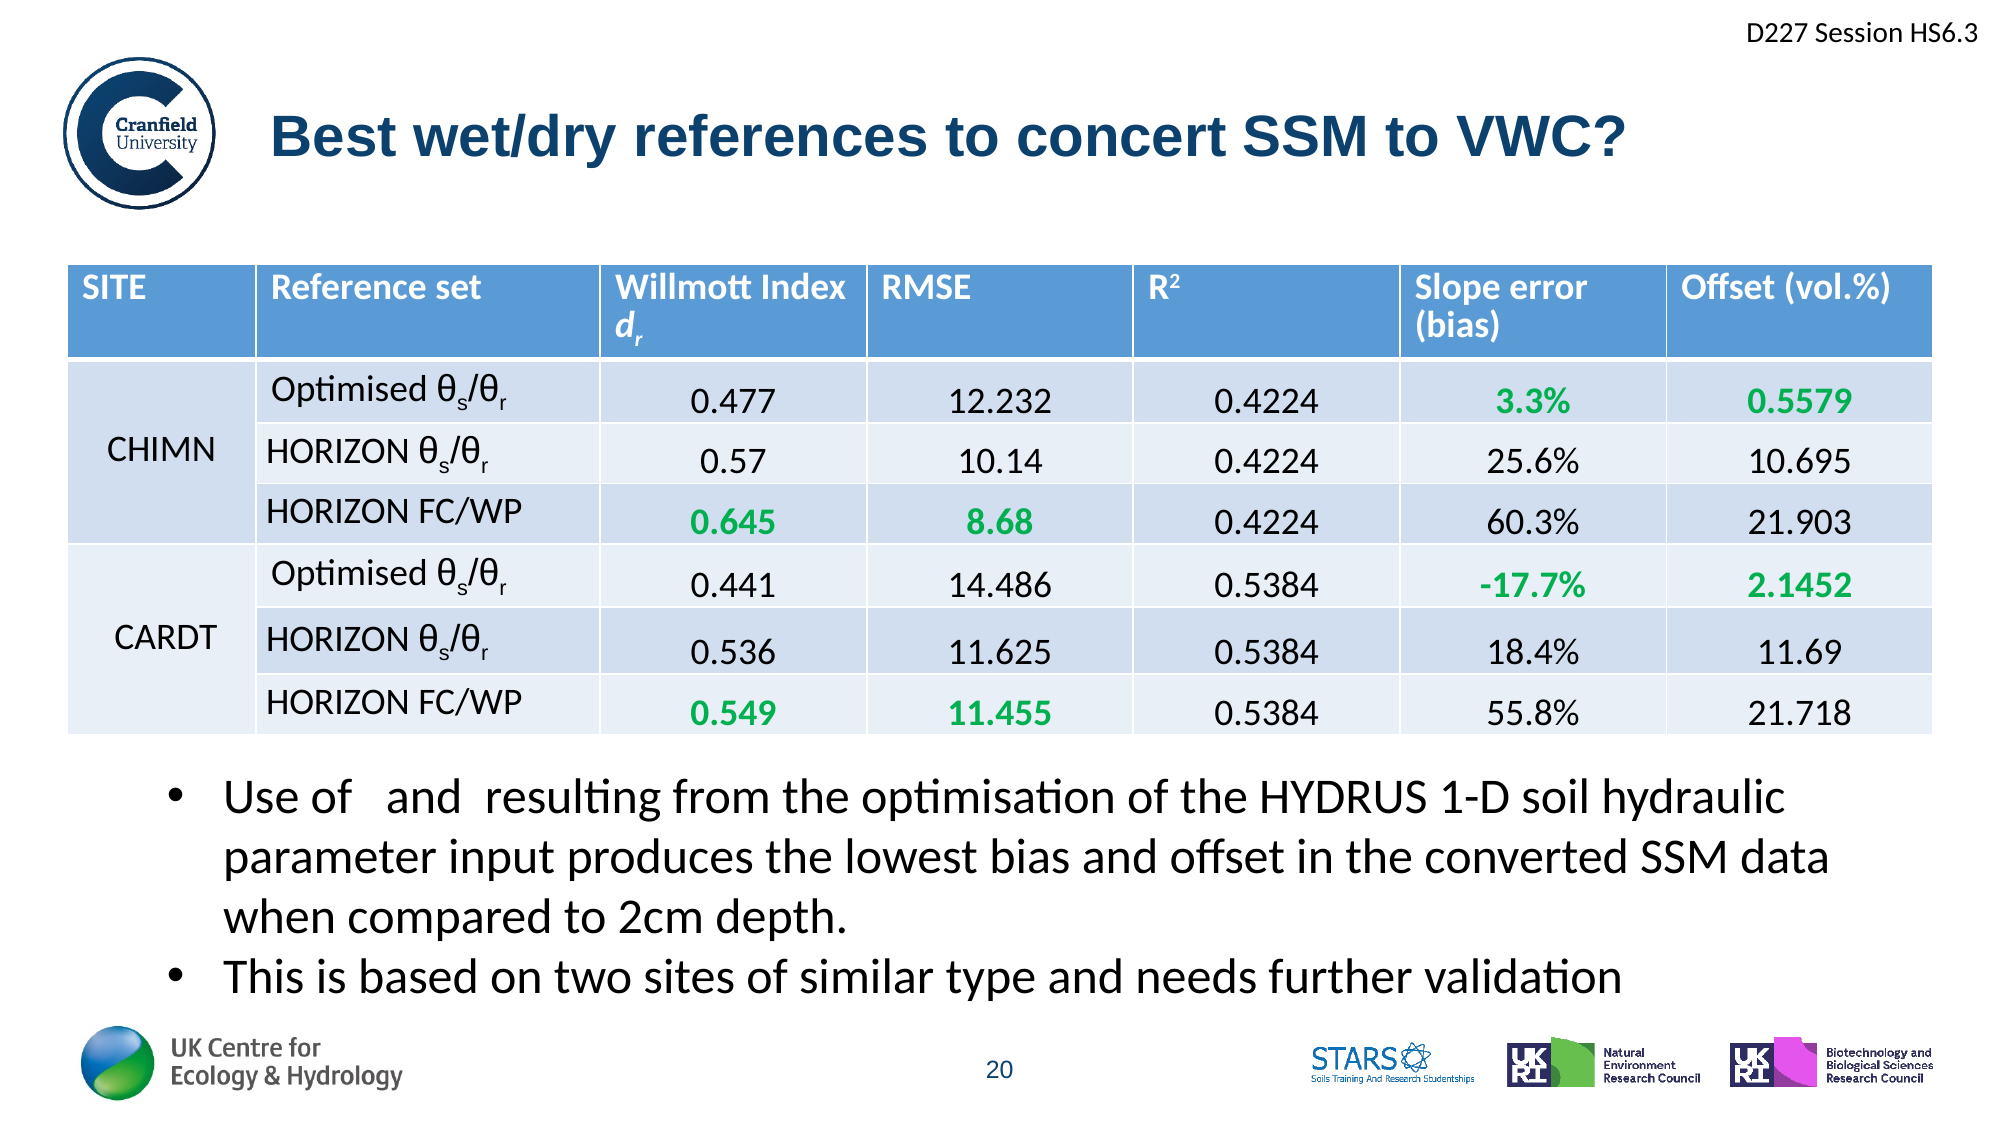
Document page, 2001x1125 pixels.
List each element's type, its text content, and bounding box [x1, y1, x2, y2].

table_header Offset (vol.%) [1667, 265, 1932, 357]
table_cell Optimised θs/θr [257, 362, 599, 422]
table_cell 2.1452 [1667, 545, 1932, 606]
table_cell CHIMN [68, 362, 255, 543]
picture [59, 53, 219, 213]
table_cell 0.5384 [1134, 675, 1399, 734]
table_cell HORIZON θs/θr [257, 424, 599, 483]
table_cell 0.4224 [1134, 362, 1399, 422]
table_cell 11.455 [868, 675, 1132, 734]
table_cell 0.57 [601, 424, 866, 483]
table_cell 14.486 [868, 545, 1132, 606]
table_cell 0.477 [601, 362, 866, 422]
table_cell 0.536 [601, 608, 866, 673]
table_cell 0.4224 [1134, 424, 1399, 483]
table_cell 8.68 [868, 484, 1132, 543]
table_cell 0.645 [601, 484, 866, 543]
table_cell 10.695 [1667, 424, 1932, 483]
table_cell 60.3% [1401, 484, 1666, 543]
table_cell 21.718 [1667, 675, 1932, 734]
table_cell 18.4% [1401, 608, 1666, 673]
table_cell 0.441 [601, 545, 866, 606]
list Best wet/dry references to concert SSM to VWC? [255, 66, 1934, 209]
table_cell 55.8% [1401, 675, 1666, 734]
table_cell 12.232 [868, 362, 1132, 422]
table_cell 0.5384 [1134, 608, 1399, 673]
table_header RMSE [868, 265, 1132, 357]
table_cell HORIZON FC/WP [257, 484, 599, 543]
table_cell HORIZON θs/θr [257, 608, 599, 673]
table_cell CARDT [68, 545, 255, 734]
table_cell 3.3% [1401, 362, 1666, 422]
table_cell 11.69 [1667, 608, 1932, 673]
picture [66, 1014, 420, 1110]
table_cell HORIZON FC/WP [257, 675, 599, 734]
table_header Willmott Index dr [601, 265, 866, 357]
table_header Reference set [257, 265, 599, 357]
table_cell Optimised θs/θr [257, 545, 599, 606]
table_cell 25.6% [1401, 424, 1666, 483]
table_cell 10.14 [868, 424, 1132, 483]
picture [1730, 1037, 1933, 1087]
table_cell 0.5579 [1667, 362, 1932, 422]
table_cell 0.5384 [1134, 545, 1399, 606]
table_header R2 [1134, 265, 1399, 357]
table_header Slope error (bias) [1401, 265, 1666, 357]
table_header SITE [68, 265, 255, 357]
table_cell 11.625 [868, 608, 1132, 673]
table_cell 21.903 [1667, 484, 1932, 543]
table_cell -17.7% [1401, 545, 1666, 606]
picture [1507, 1037, 1700, 1087]
picture [1305, 1040, 1478, 1087]
table_cell 0.549 [601, 675, 866, 734]
table_cell 0.4224 [1134, 484, 1399, 543]
